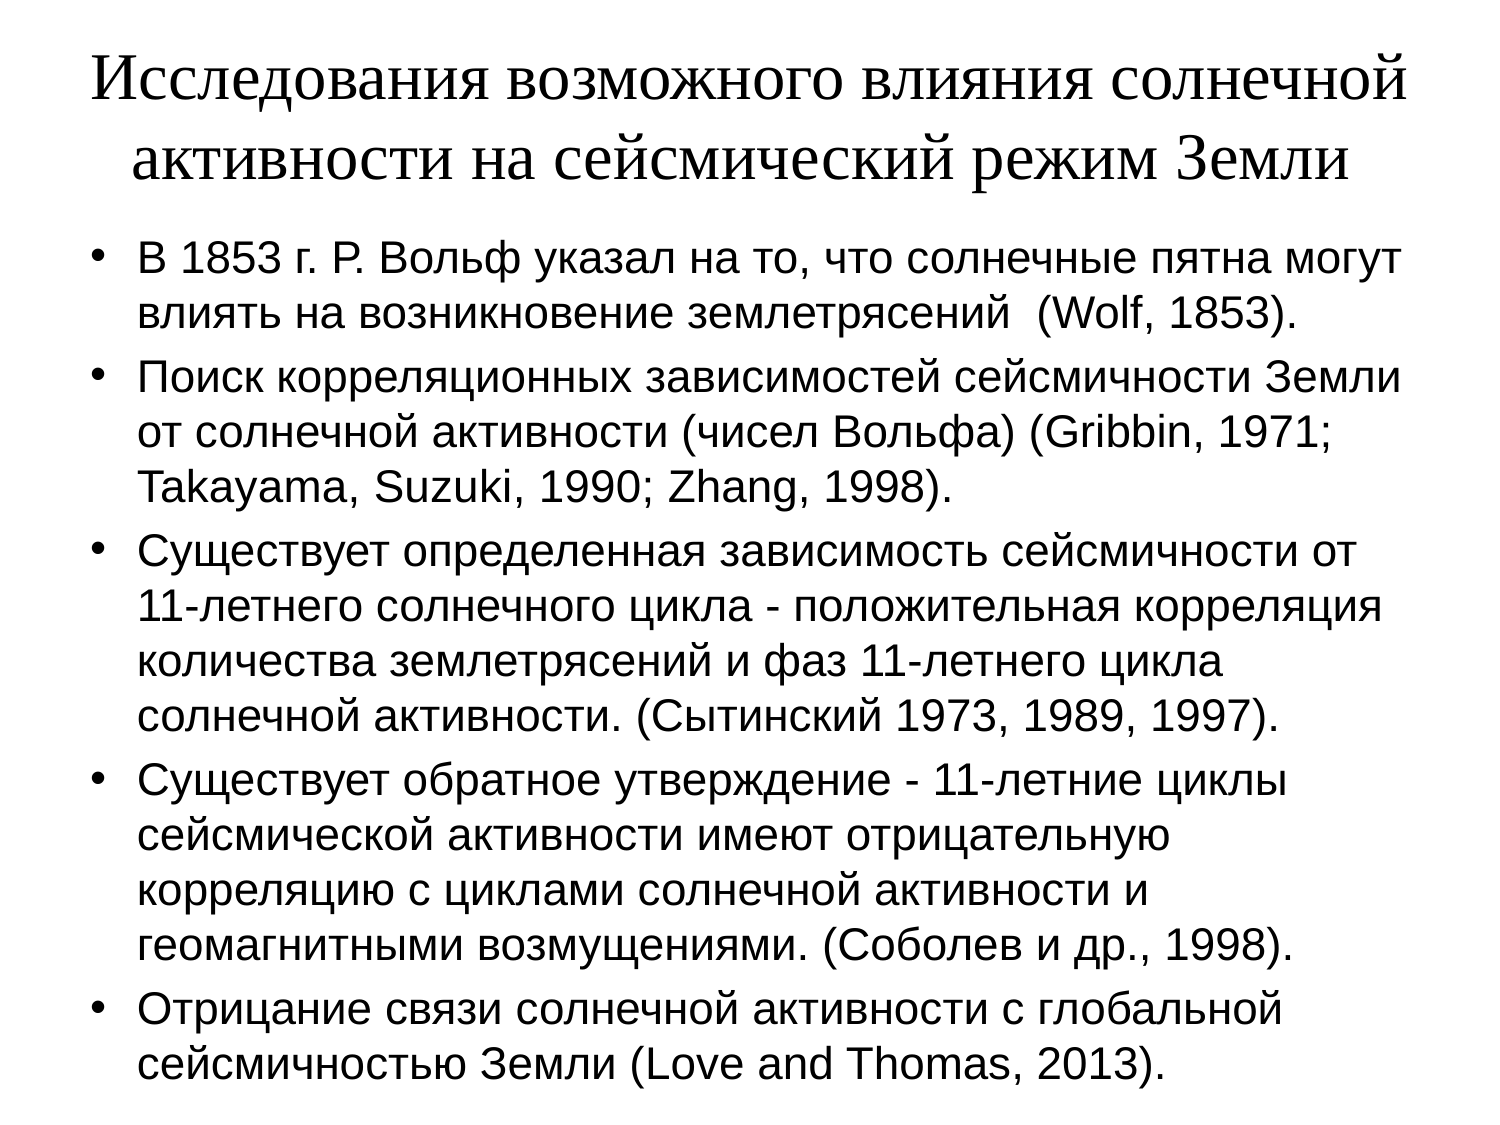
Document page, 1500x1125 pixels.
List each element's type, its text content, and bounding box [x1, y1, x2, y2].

title Исследования возможного влияния солнечной активности на сейсмический режим Земли [75, 19, 1425, 207]
list В 1853 г. Р. Вольф указал на то, что солнечные пятна могут влиять на возникновение землетрясений (Wolf, 1853). Поиск корреляционных зависимостей сейсмичности Земли от солнечной активности (чисел Вольфа) (Gribbin, 1971; Takayama, Suzuki, 1990; Zhang, 1998). Существует определенная зависимость сейсмичности от 11-летнего солнечного цикла - положительная корреляция количества землетрясений и фаз 11-летнего цикла солнечной активности. (Сытинский 1973, 1989, 1997). Существует обратное утверждение - 11-летние циклы сейсмической активности имеют отрицательную корреляцию с циклами солнечной активности и геомагнитными возмущениями. (Соболев и др., 1998). Отрицание связи солнечной активности с глобальной сейсмичностью Земли (Love and Thomas, 2013). [75, 219, 1425, 1028]
